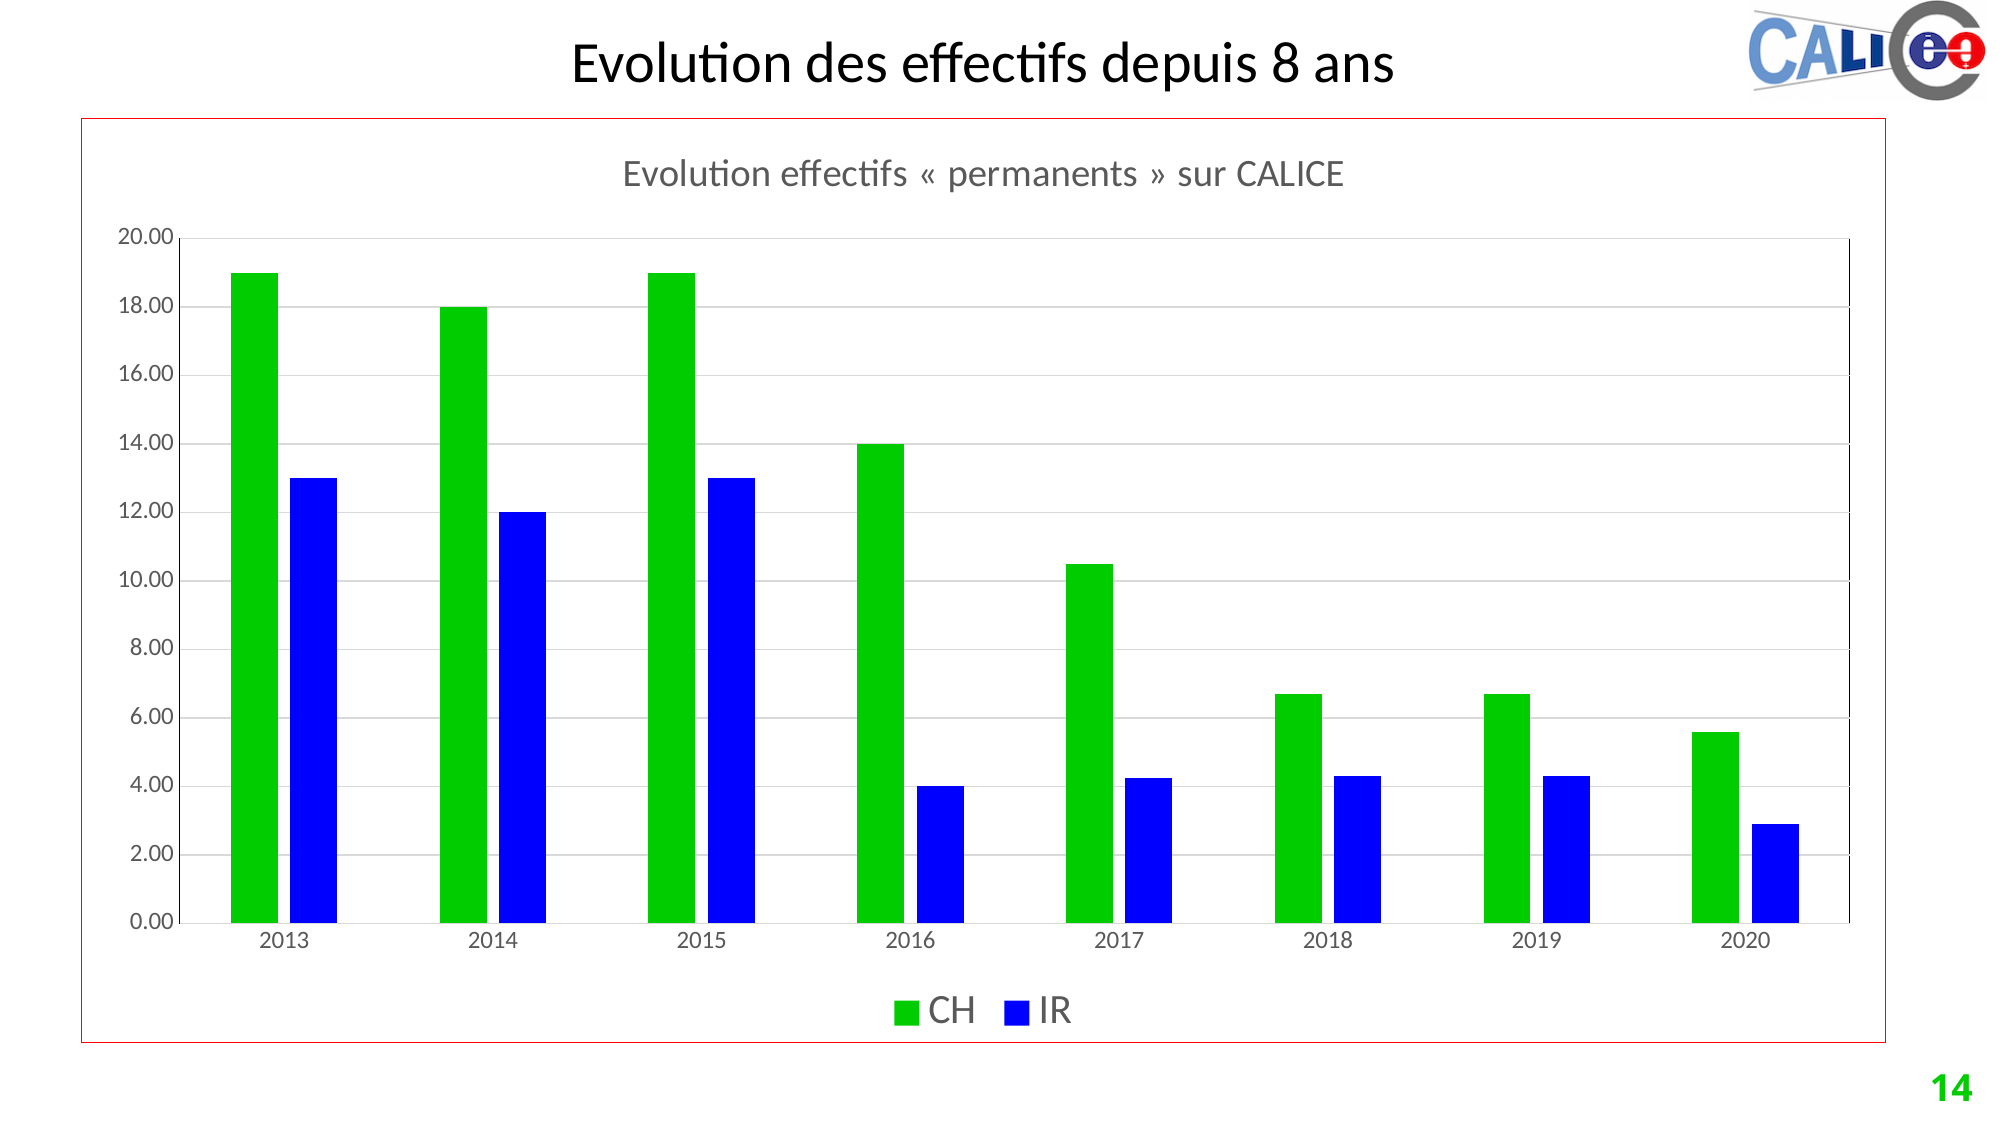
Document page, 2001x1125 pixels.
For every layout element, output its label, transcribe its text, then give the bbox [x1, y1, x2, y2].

picture [1747, 0, 1988, 102]
text_box Evolution des effectifs depuis 8 ans [556, 17, 1411, 102]
slide_number 14 [1891, 1059, 1988, 1120]
chart [81, 118, 1887, 1043]
